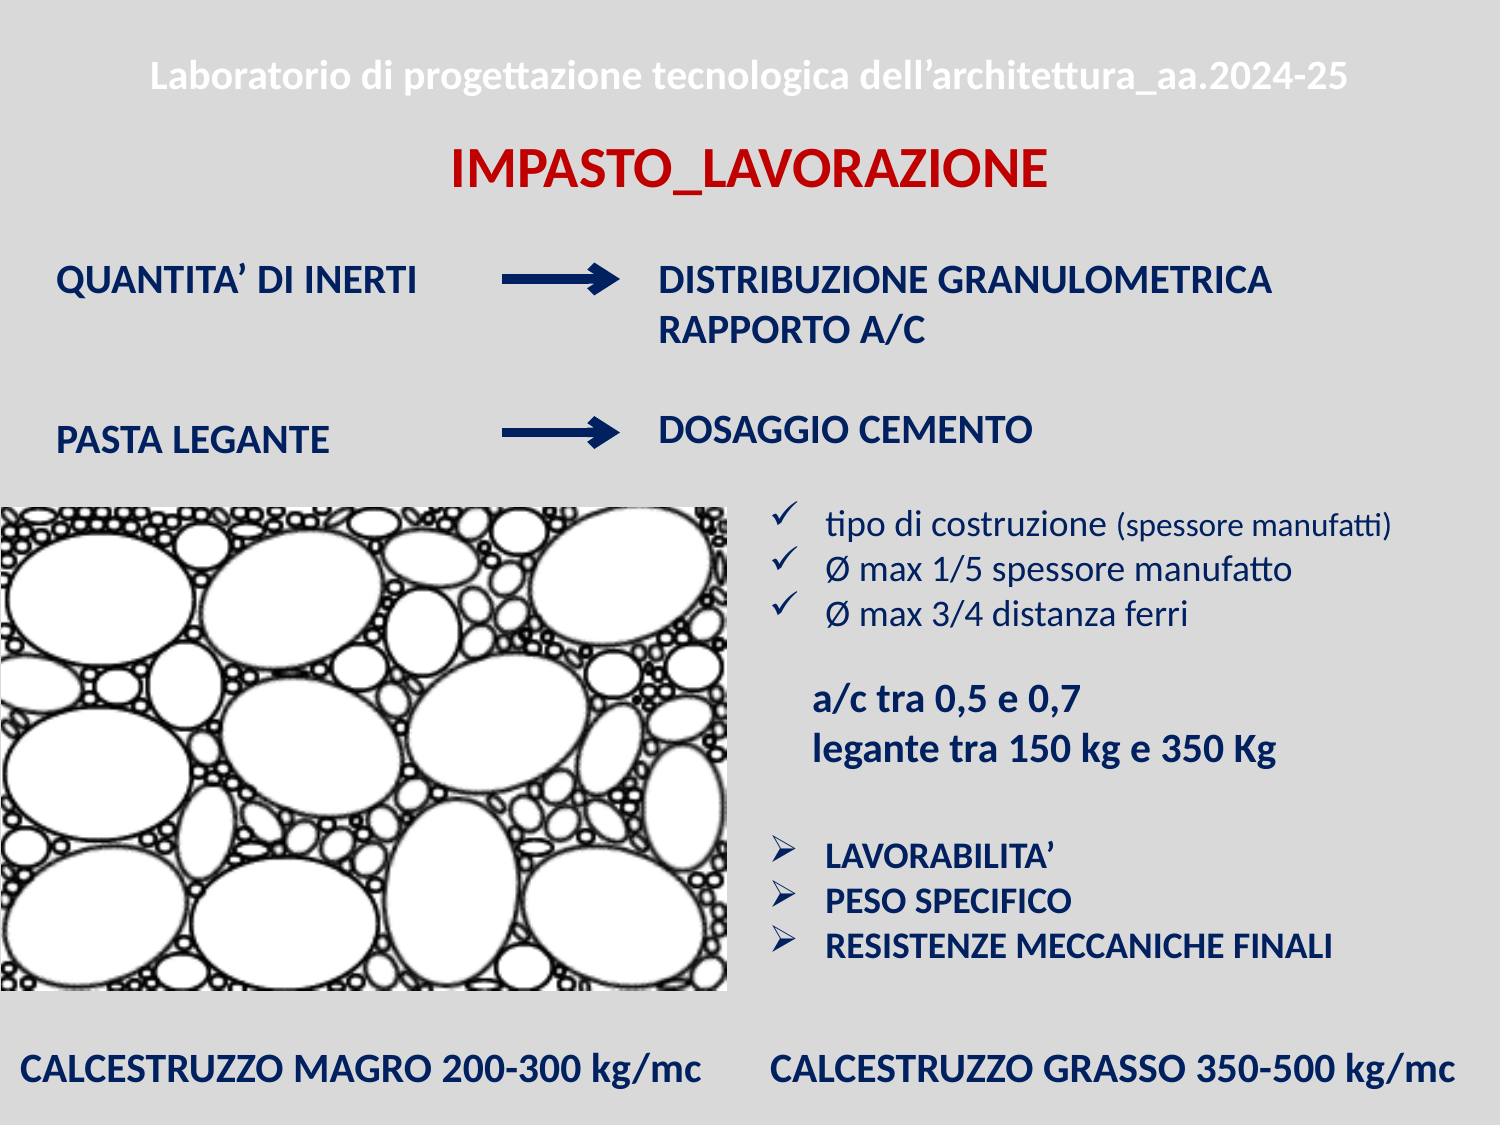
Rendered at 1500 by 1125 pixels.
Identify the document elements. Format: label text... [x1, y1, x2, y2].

text_box DISTRIBUZIONE GRANULOMETRICA RAPPORTO A/C DOSAGGIO CEMENTO [643, 244, 1447, 459]
text_box QUANTITA’ DI INERTI PASTA LEGANTE [41, 244, 644, 469]
text_box tipo di costruzione (spessore manufatti) Ø max 1/5 spessore manufatto Ø max 3/4 distanza ferri [754, 491, 1500, 687]
text_box a/c tra 0,5 e 0,7 legante tra 150 kg e 350 Kg [797, 663, 1464, 828]
text_box IMPASTO_LAVORAZIONE [137, 121, 1363, 230]
text_box LAVORABILITA’ PESO SPECIFICO RESISTENZE MECCANICHE FINALI [754, 823, 1463, 974]
text_box CALCESTRUZZO MAGRO 200-300 kg/mc CALCESTRUZZO GRASSO 350-500 kg/mc [5, 1032, 1500, 1098]
picture [1, 507, 727, 991]
text_box Laboratorio di progettazione tecnologica dell’architettura_aa.2024-25 [0, 30, 1500, 121]
